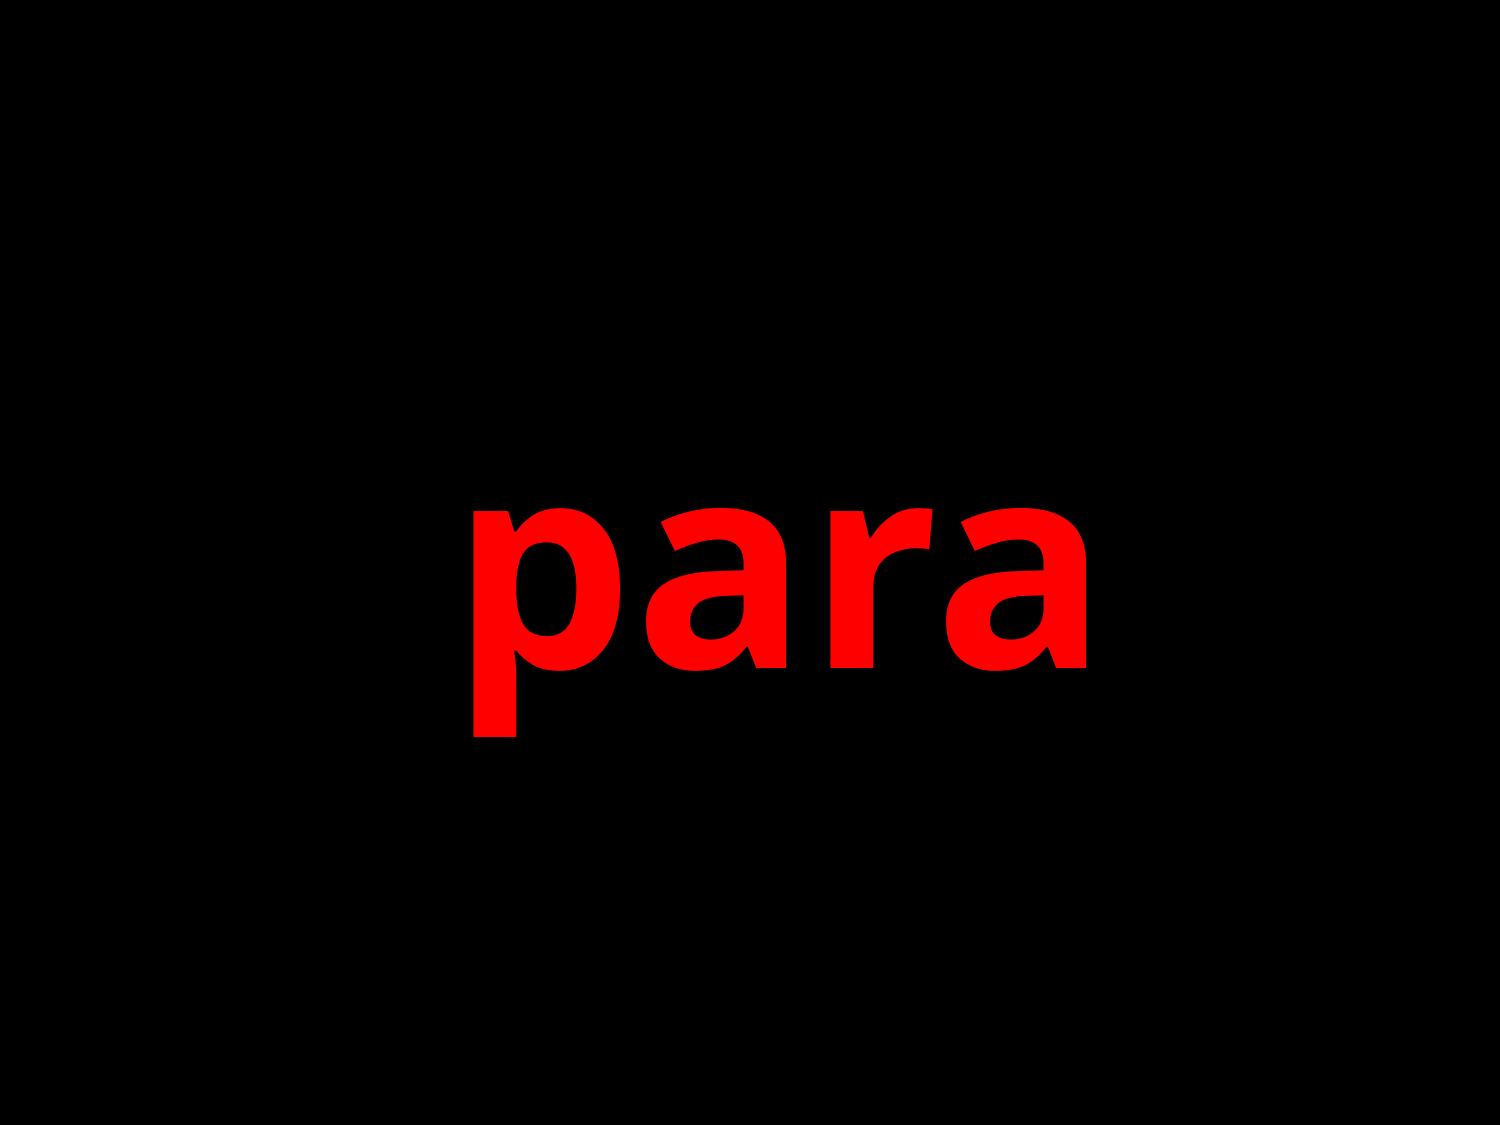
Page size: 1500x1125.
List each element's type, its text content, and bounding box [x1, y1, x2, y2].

text_box para [436, 373, 1125, 734]
